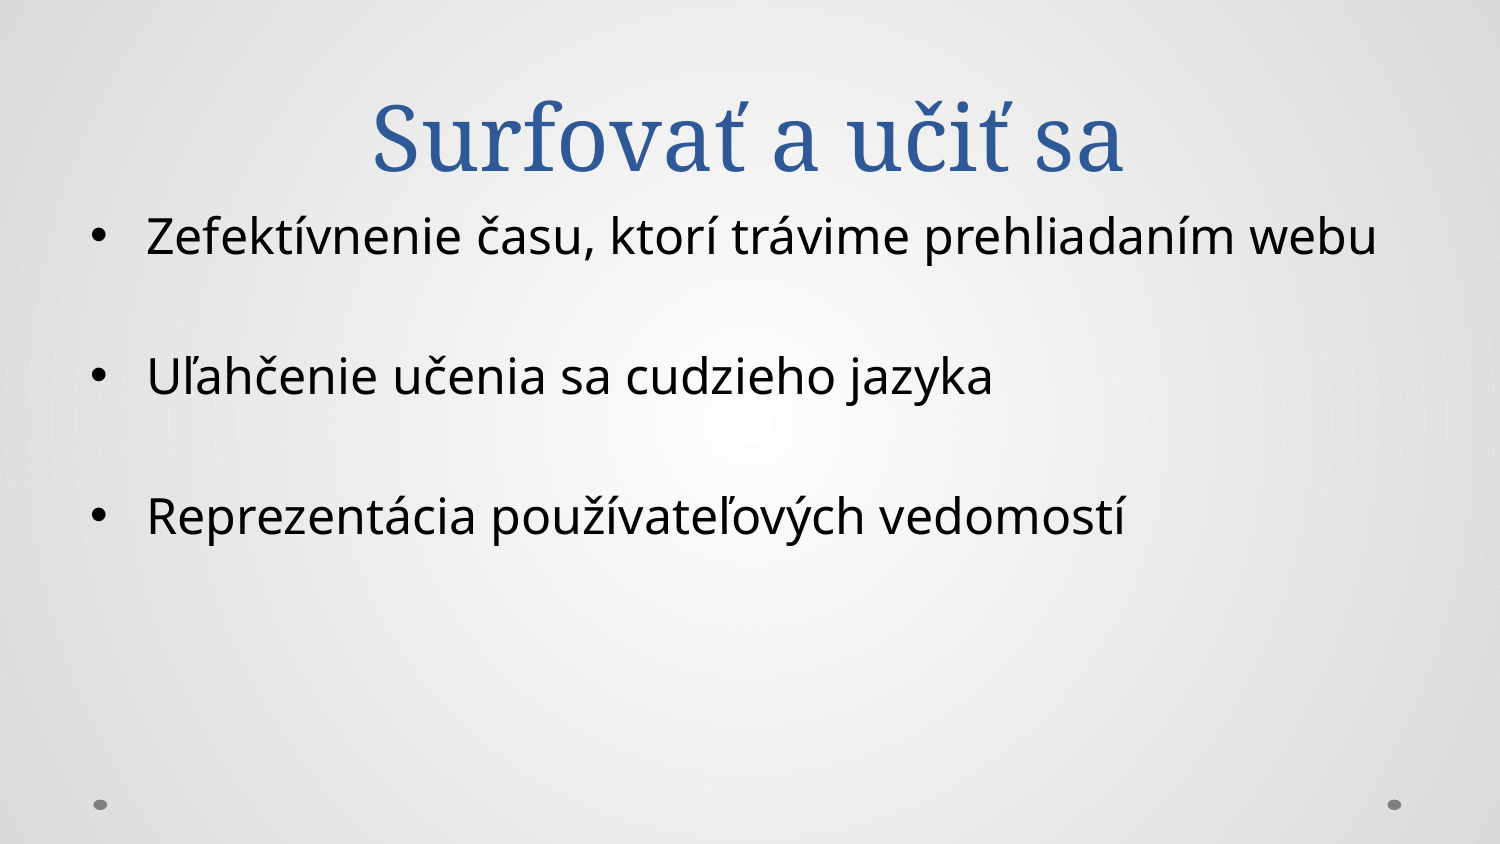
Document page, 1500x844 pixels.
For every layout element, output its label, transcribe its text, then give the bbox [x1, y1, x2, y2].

list Zefektívnenie času, ktorí trávime prehliadaním webu Uľahčenie učenia sa cudzieho jazyka Reprezentácia používateľových vedomostí [75, 196, 1425, 754]
title Surfovať a učiť sa [75, 0, 1425, 196]
